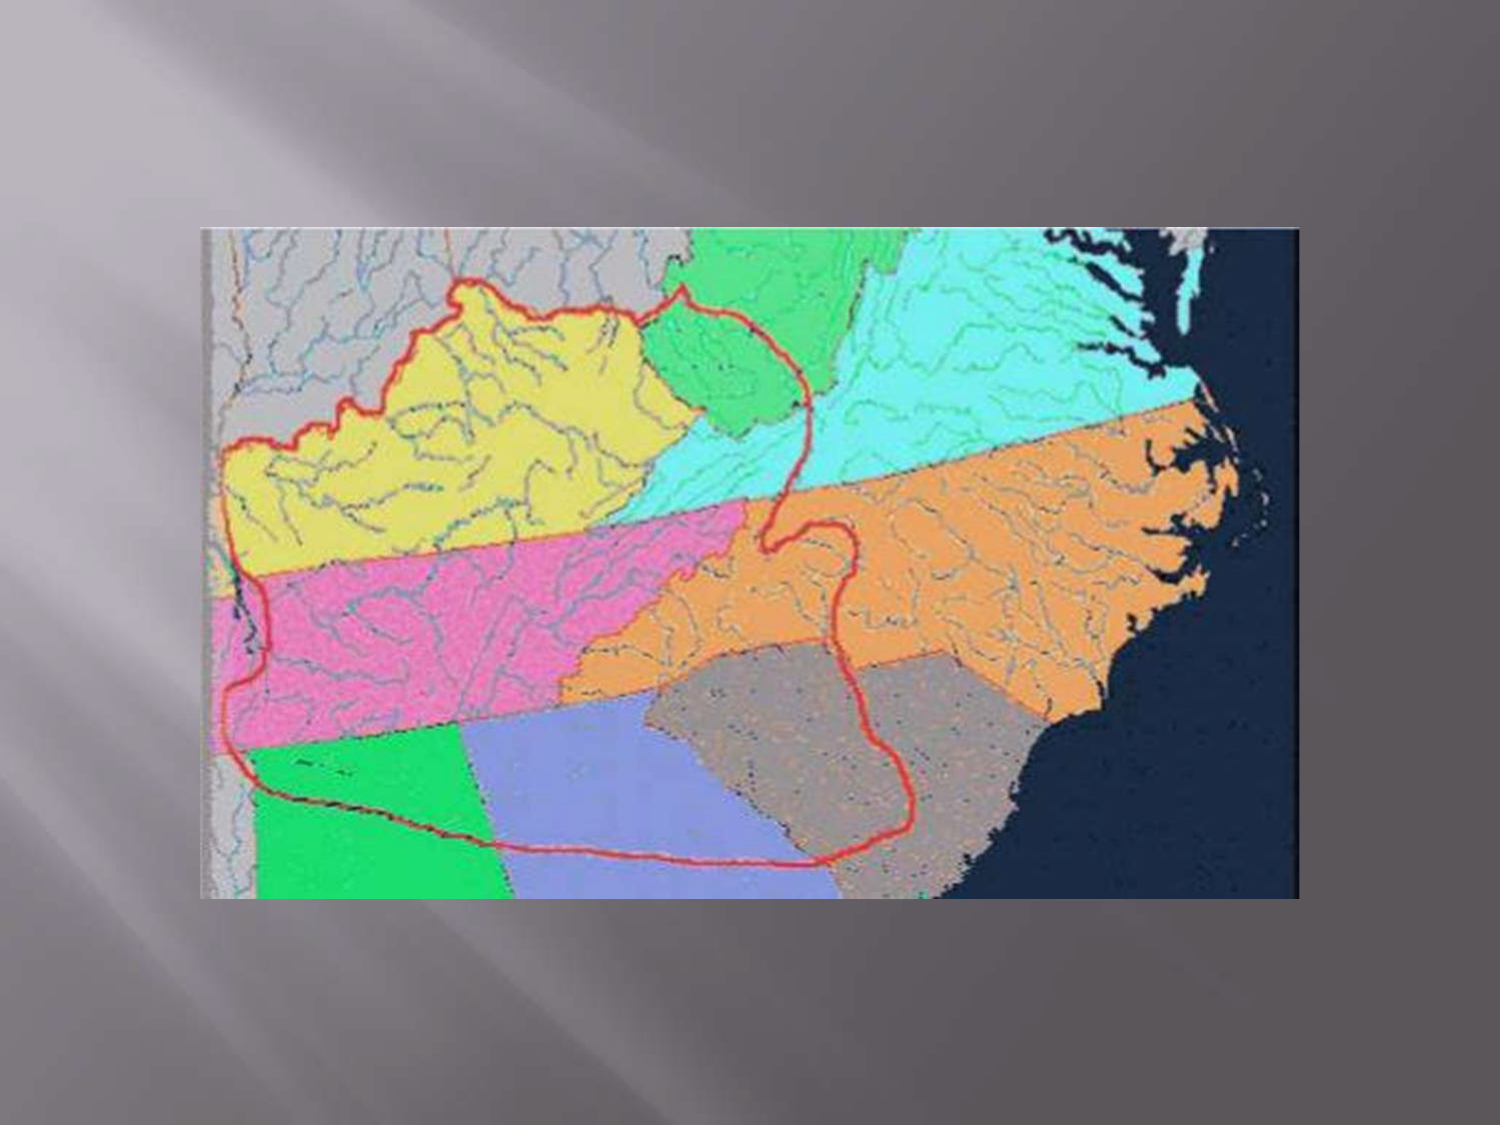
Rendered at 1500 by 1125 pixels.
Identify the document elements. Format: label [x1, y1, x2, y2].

picture [0, 0, 1500, 1125]
text_box [200, 227, 1300, 899]
